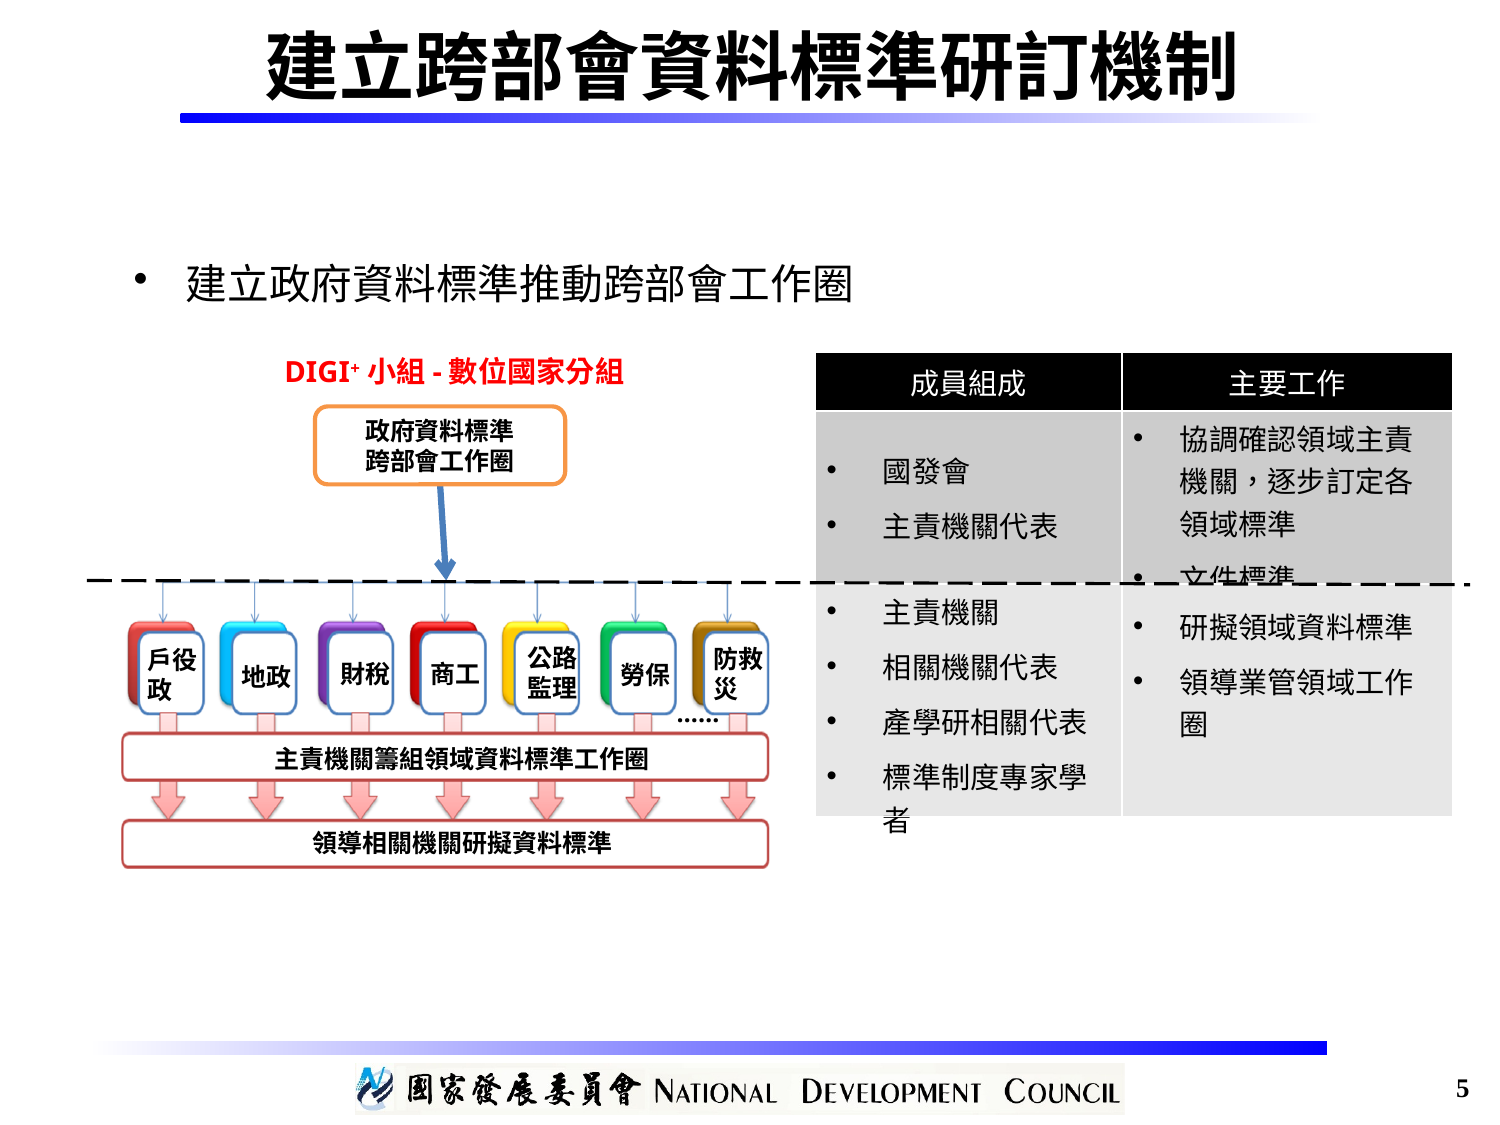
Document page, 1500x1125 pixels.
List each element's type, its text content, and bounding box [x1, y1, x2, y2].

list 建立政府資料標準推動跨部會工作圈 [118, 250, 1427, 368]
table_cell 研擬領域資料標準 領導業管領域工作圈 [1123, 593, 1452, 816]
table_cell 主責機關 相關機關代表 產學研相關代表 標準制度專家學者 [816, 593, 1121, 816]
table_header 主要工作 [1123, 353, 1452, 410]
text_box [439, 483, 447, 577]
slide_number 5 [1368, 1063, 1485, 1100]
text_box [119, 593, 780, 871]
table_cell 國發會 主責機關代表 [816, 412, 1121, 578]
text_box DIGI+小組-數位國家分組 [269, 346, 662, 397]
table_header 成員組成 [816, 353, 1121, 410]
text_box 政府資料標準 跨部會工作圈 [312, 404, 568, 487]
picture [355, 1063, 1125, 1115]
title 建立跨部會資料標準研訂機制 [76, 11, 1427, 119]
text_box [86, 580, 1471, 585]
table_cell 協調確認領域主責機關，逐步訂定各領域標準 文件標準 [1123, 412, 1452, 578]
